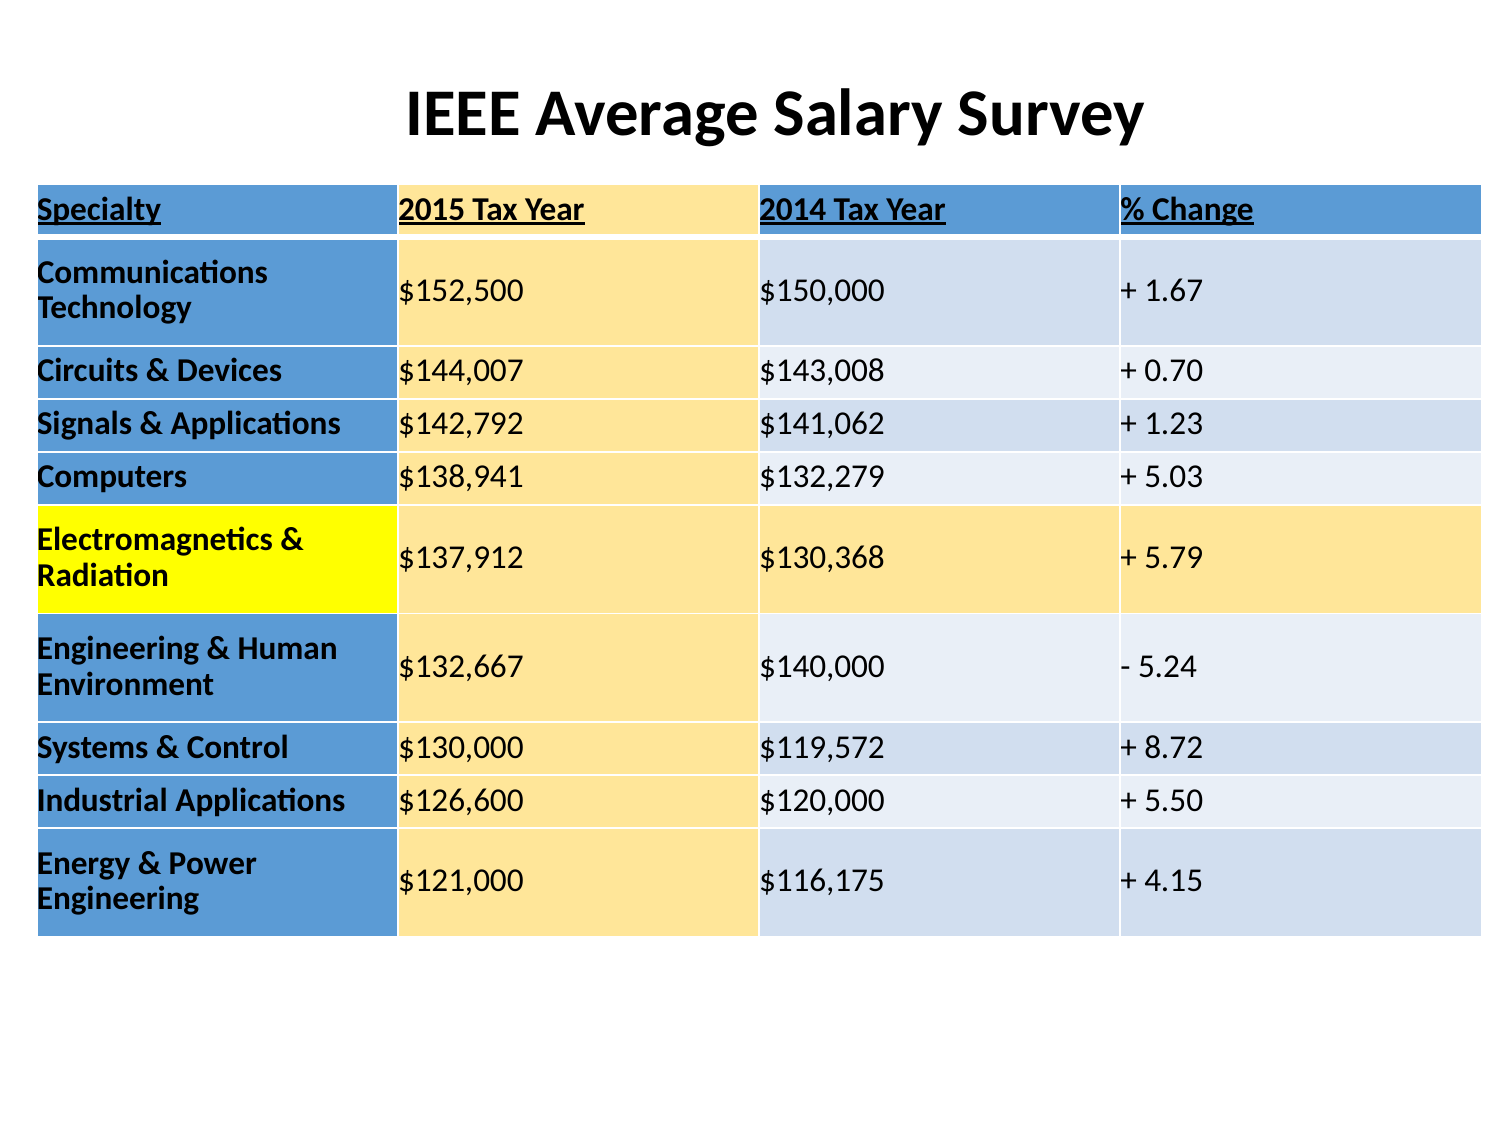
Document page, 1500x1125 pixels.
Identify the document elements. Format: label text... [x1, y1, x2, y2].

table_cell + 1.67 [1121, 240, 1481, 345]
table_cell Signals & Applications [38, 400, 397, 451]
table_cell $119,572 [760, 723, 1119, 774]
table_cell $152,500 [399, 240, 758, 345]
table_header % Change [1121, 185, 1481, 234]
table_cell Circuits & Devices [38, 347, 397, 398]
table_header 2015 Tax Year [399, 185, 758, 234]
table_header Specialty [38, 185, 397, 234]
table_cell $121,000 [399, 829, 758, 936]
table_cell + 5.79 [1121, 506, 1481, 613]
table_cell Systems & Control [38, 723, 397, 774]
table_cell + 0.70 [1121, 347, 1481, 398]
table_cell $141,062 [760, 400, 1119, 451]
table_cell $130,368 [760, 506, 1119, 613]
table_cell Engineering & Human Environment [38, 614, 397, 721]
table_cell $137,912 [399, 506, 758, 613]
table_cell $138,941 [399, 453, 758, 504]
table_cell $142,792 [399, 400, 758, 451]
table_cell $140,000 [760, 614, 1119, 721]
table_cell Electromagnetics & Radiation [38, 506, 397, 613]
text_box IEEE Average Salary Survey [390, 61, 1181, 157]
table_cell $130,000 [399, 723, 758, 774]
table_cell Energy & Power Engineering [38, 829, 397, 936]
table_cell Industrial Applications [38, 776, 397, 827]
table_cell + 8.72 [1121, 723, 1481, 774]
table_cell - 5.24 [1121, 614, 1481, 721]
table_cell $116,175 [760, 829, 1119, 936]
table_header 2014 Tax Year [760, 185, 1119, 234]
table_cell $132,279 [760, 453, 1119, 504]
table_cell + 4.15 [1121, 829, 1481, 936]
table_cell Communications Technology [38, 240, 397, 345]
table_cell $150,000 [760, 240, 1119, 345]
table_cell + 5.03 [1121, 453, 1481, 504]
table_cell Computers [38, 453, 397, 504]
table_cell + 5.50 [1121, 776, 1481, 827]
table_cell $126,600 [399, 776, 758, 827]
table_cell $143,008 [760, 347, 1119, 398]
table_cell $120,000 [760, 776, 1119, 827]
table_cell $132,667 [399, 614, 758, 721]
table_cell + 1.23 [1121, 400, 1481, 451]
table_cell $144,007 [399, 347, 758, 398]
